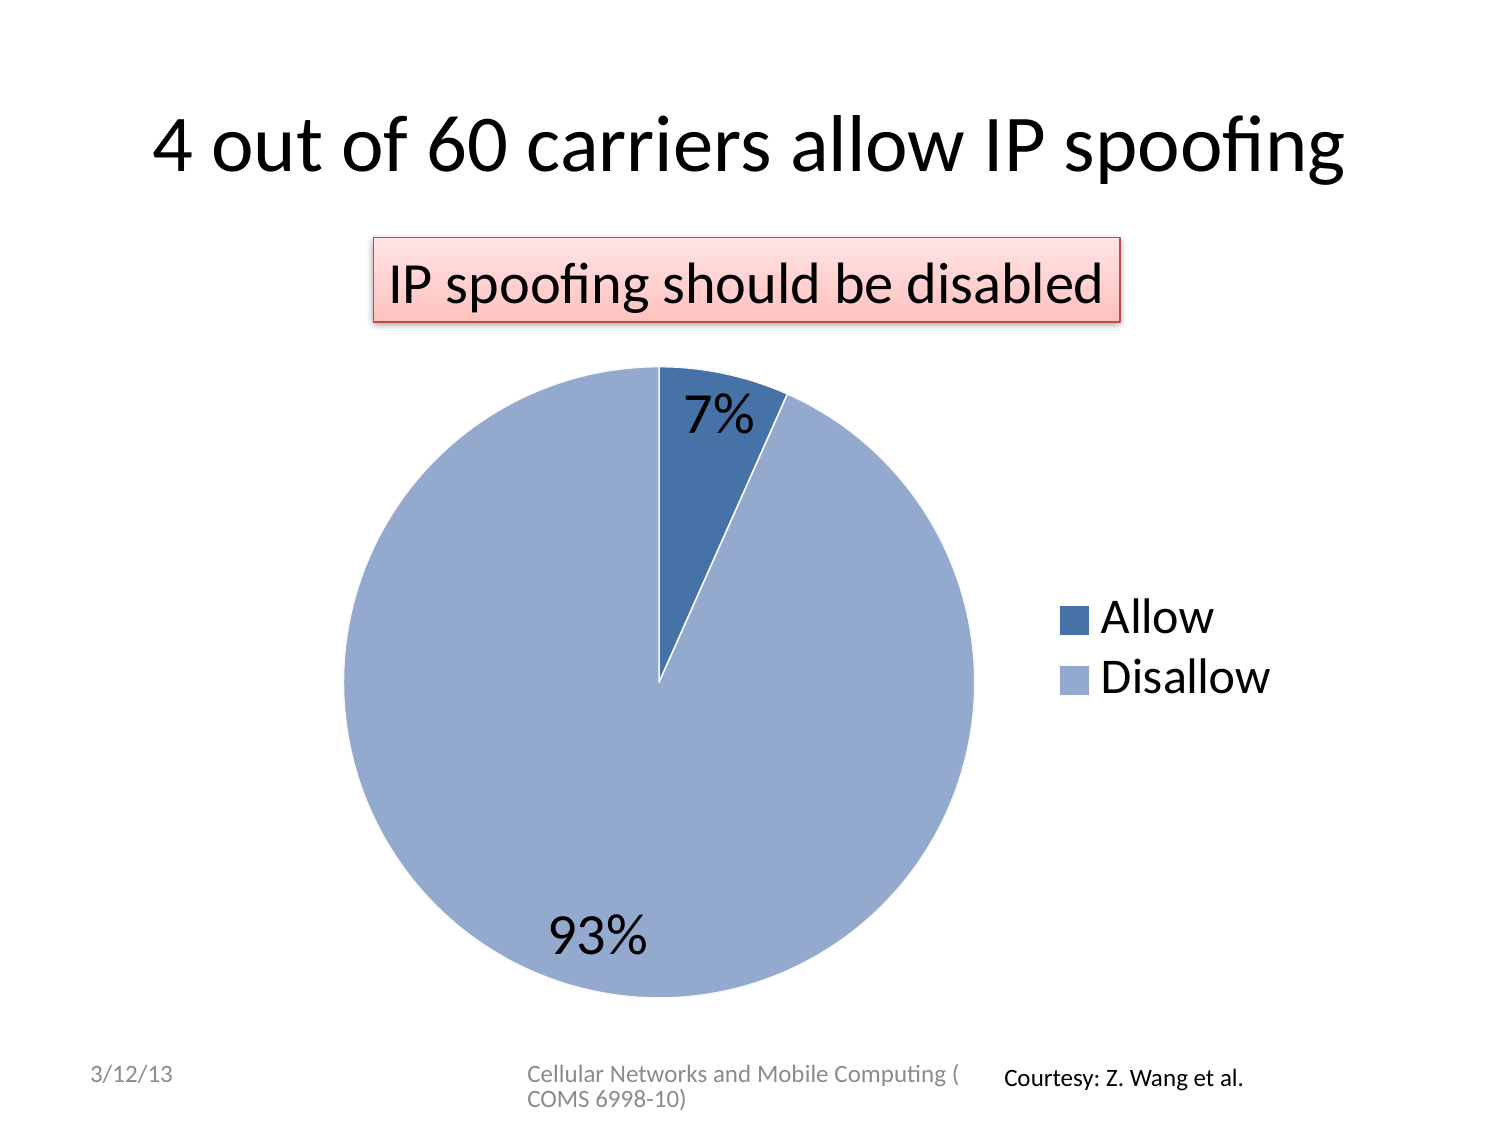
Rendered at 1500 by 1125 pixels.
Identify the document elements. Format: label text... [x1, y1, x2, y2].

title 4 out of 60 carriers allow IP spoofing [75, 45, 1425, 233]
text_box Courtesy: Z. Wang et al. [989, 1054, 1260, 1100]
footer Cellular Networks and Mobile Computing (COMS 6998-10) [512, 1042, 988, 1103]
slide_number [75, 1042, 425, 1103]
chart [274, 288, 1301, 1013]
text_box IP spoofing should be disabled [373, 237, 1121, 287]
